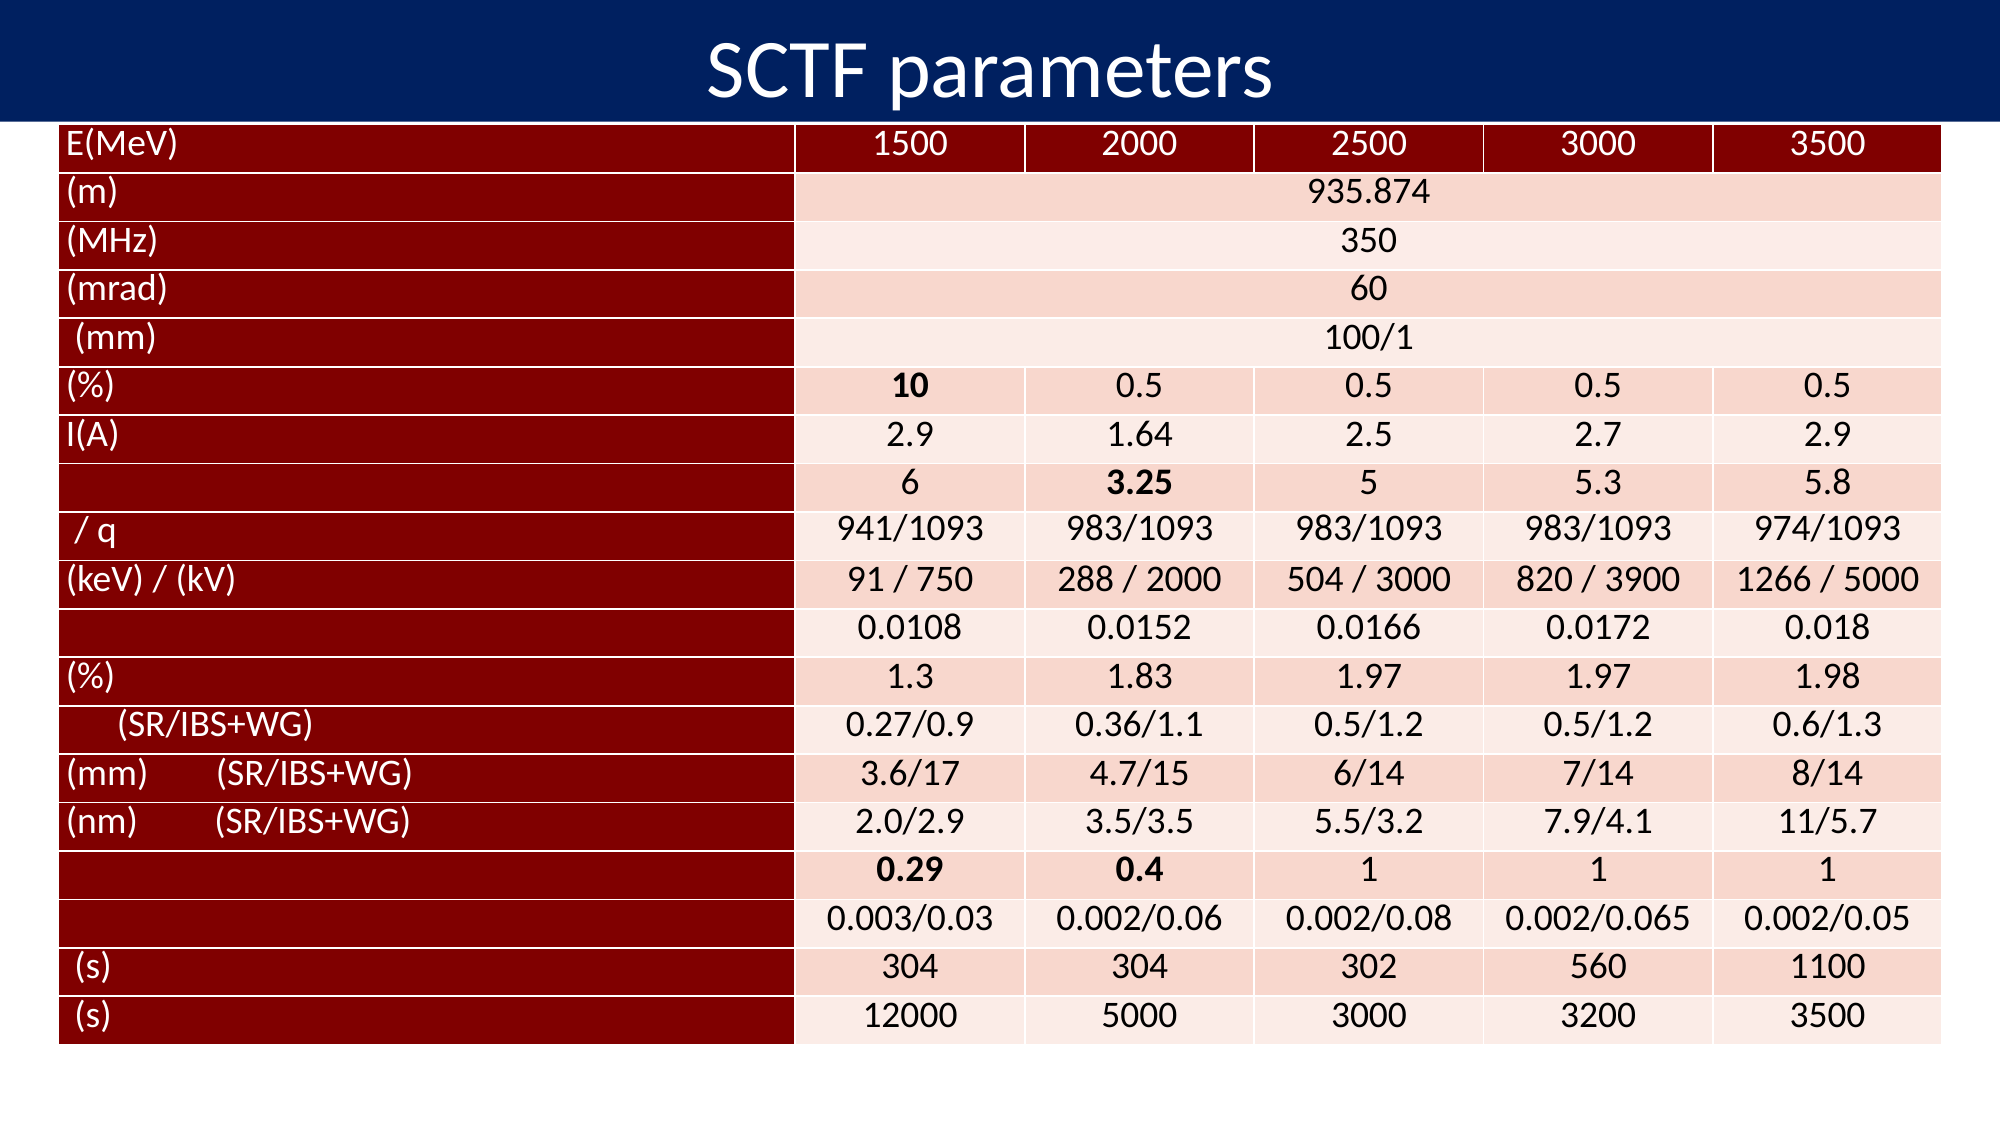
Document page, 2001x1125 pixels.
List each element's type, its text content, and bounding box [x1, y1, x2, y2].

text_box SCTF parameters [0, 0, 2000, 122]
